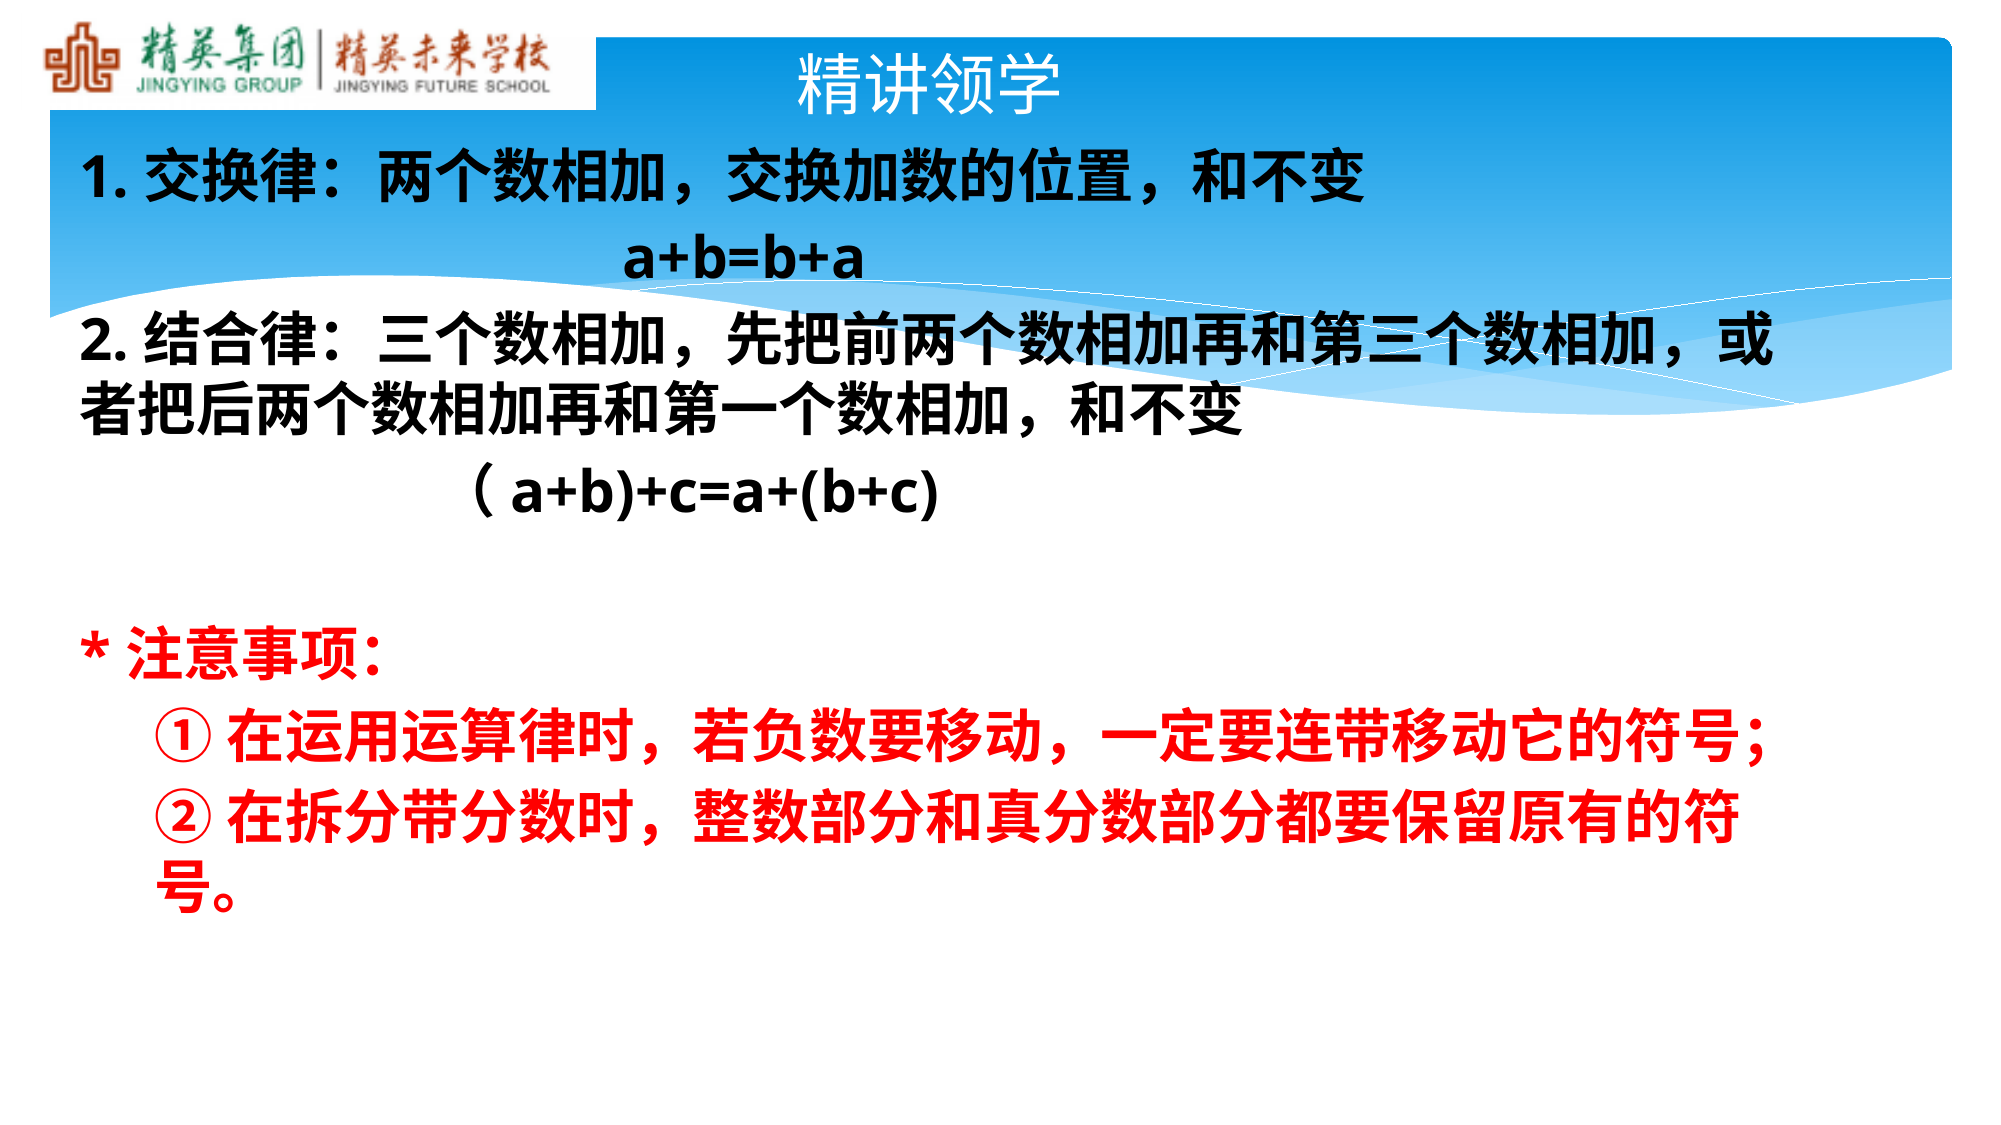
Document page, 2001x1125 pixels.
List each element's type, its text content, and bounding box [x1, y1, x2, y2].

list 1.交换律：两个数相加，交换加数的位置，和不变 a+b=b+a 2.结合律：三个数相加，先把前两个数相加再和第三个数相加，或者把后两个数相加再和第一个数相加，和不变 （a+b)+c=a+(b+c) *注意事项： ①在运用运算律时，若负数要移动，一定要连带移动它的符号； ②在拆分带分数时，整数部分和真分数部分都要保留原有的符号。 [64, 131, 1795, 1030]
picture [19, 13, 596, 110]
text_box 精讲领学 [628, 35, 1231, 131]
